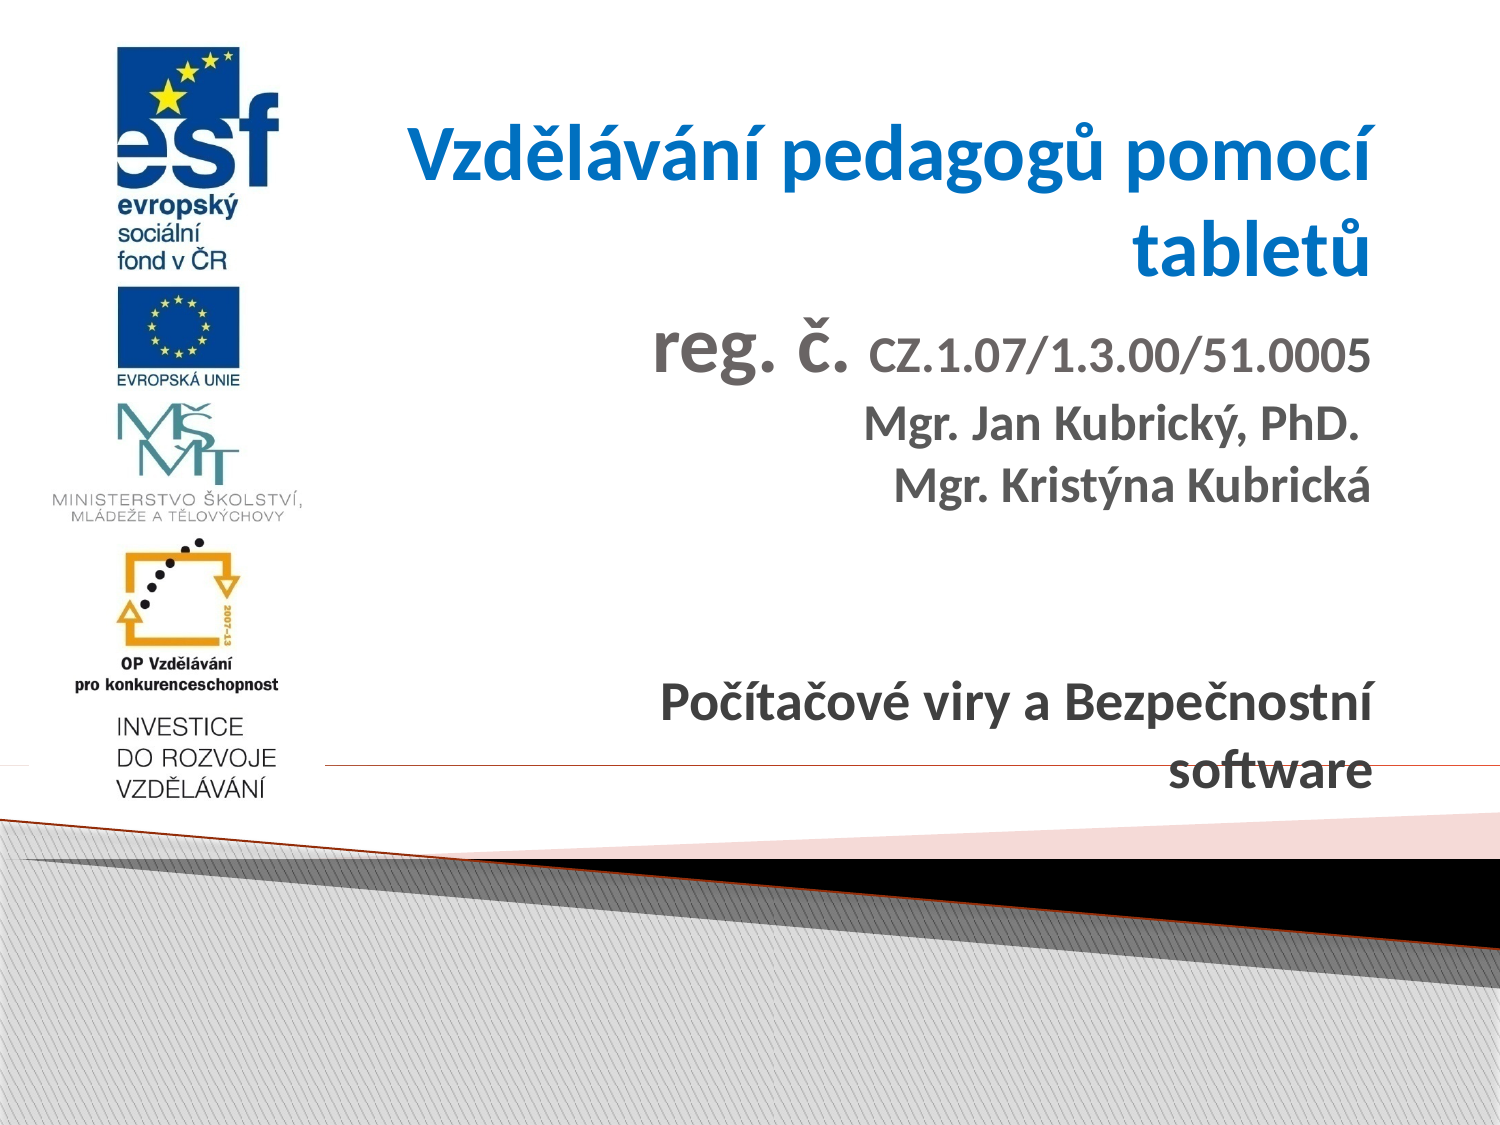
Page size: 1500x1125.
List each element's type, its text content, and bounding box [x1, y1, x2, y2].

picture [29, 30, 326, 814]
picture [5, 859, 1500, 989]
subtitle Počítačové viry a Bezpečnostní software [572, 656, 1382, 760]
title Vzdělávání pedagogů pomocí tabletů reg. č. CZ.1.07/1.3.00/51.0005 Mgr. Jan Kubrický, PhD. Mgr. Kristýna Kubrická [348, 90, 1388, 520]
